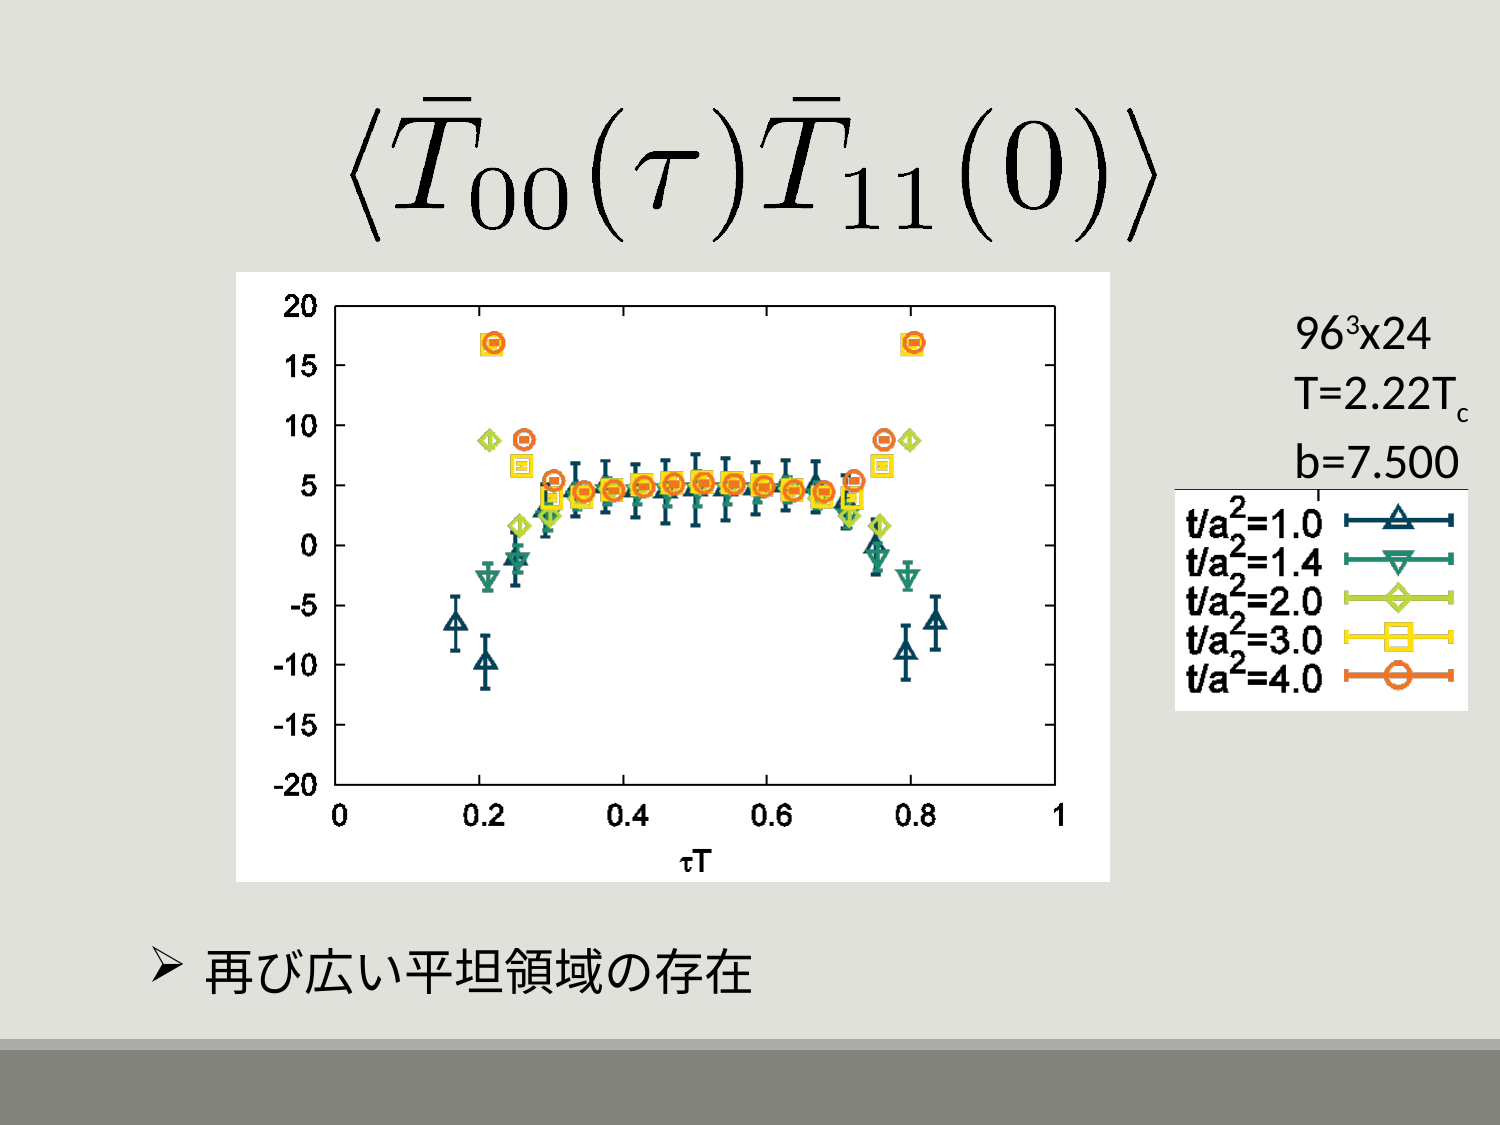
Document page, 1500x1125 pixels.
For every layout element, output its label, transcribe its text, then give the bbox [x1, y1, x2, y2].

picture [1174, 488, 1469, 712]
text_box 963x24 T=2.22Tc b=7.500 [1280, 292, 1484, 496]
picture [235, 271, 1111, 883]
picture [350, 96, 1158, 243]
text_box 再び広い平坦領域の存在 [133, 932, 770, 1008]
